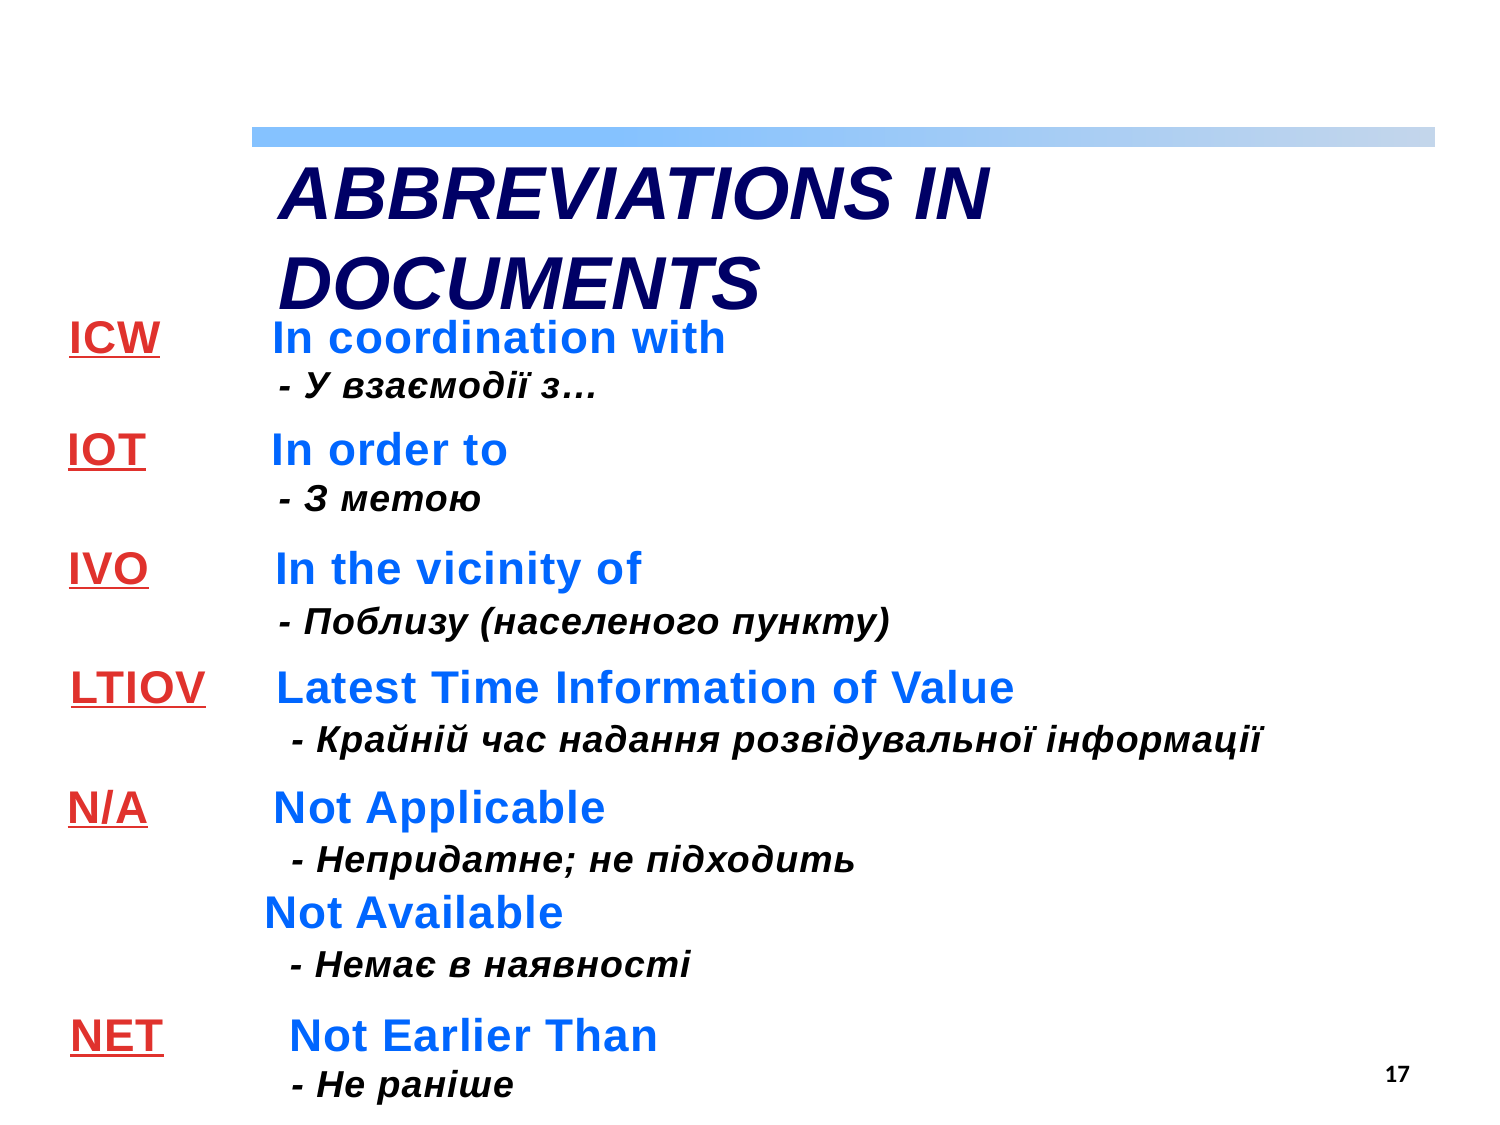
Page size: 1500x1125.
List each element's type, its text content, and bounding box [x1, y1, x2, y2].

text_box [49, 769, 1500, 888]
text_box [49, 649, 1500, 768]
text_box ABBREVIATIONS IN DOCUMENTS [219, 137, 1500, 243]
text_box [248, 123, 1439, 137]
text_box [51, 998, 1500, 1113]
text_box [249, 874, 993, 993]
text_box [49, 299, 1488, 415]
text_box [49, 421, 1488, 527]
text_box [49, 533, 1488, 649]
